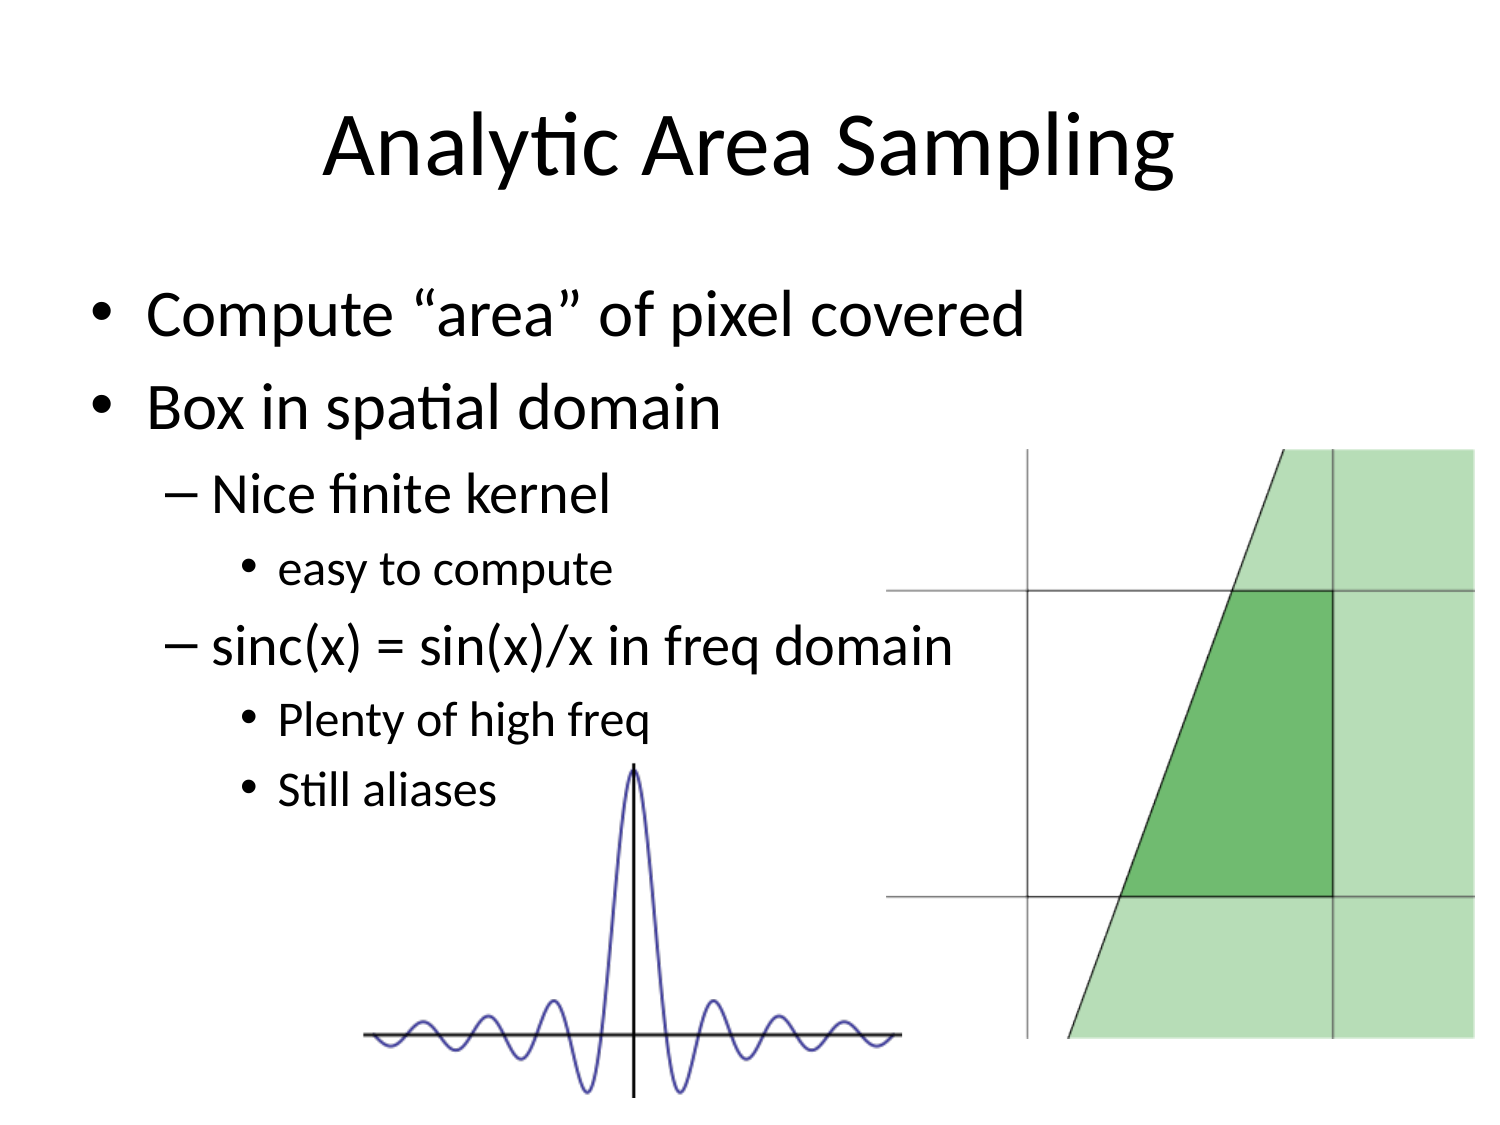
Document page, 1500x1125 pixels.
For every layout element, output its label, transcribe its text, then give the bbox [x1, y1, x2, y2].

list Compute “area” of pixel covered Box in spatial domain Nice finite kernel easy to compute sinc(x) = sin(x)/x in freq domain Plenty of high freq Still aliases [75, 262, 1425, 1005]
picture [362, 449, 1476, 1099]
title Analytic Area Sampling [75, 45, 1425, 233]
